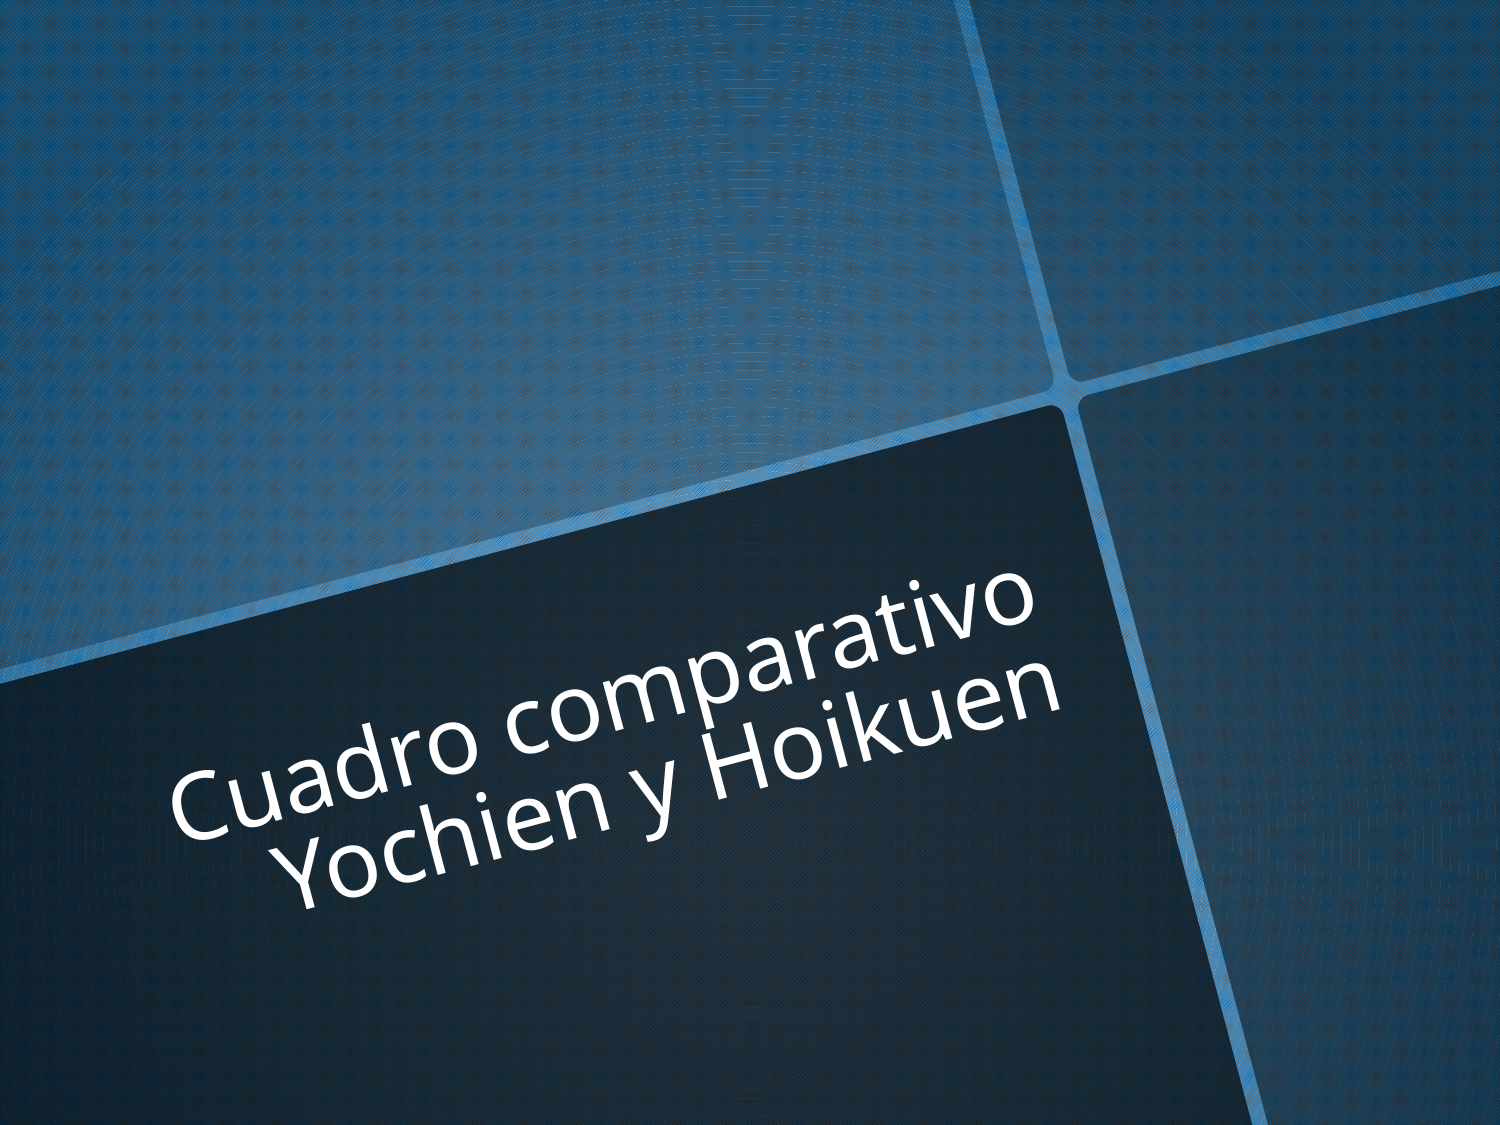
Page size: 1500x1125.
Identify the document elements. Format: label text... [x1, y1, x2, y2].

title Cuadro comparativo Yochien y Hoikuen [72, 473, 1089, 982]
